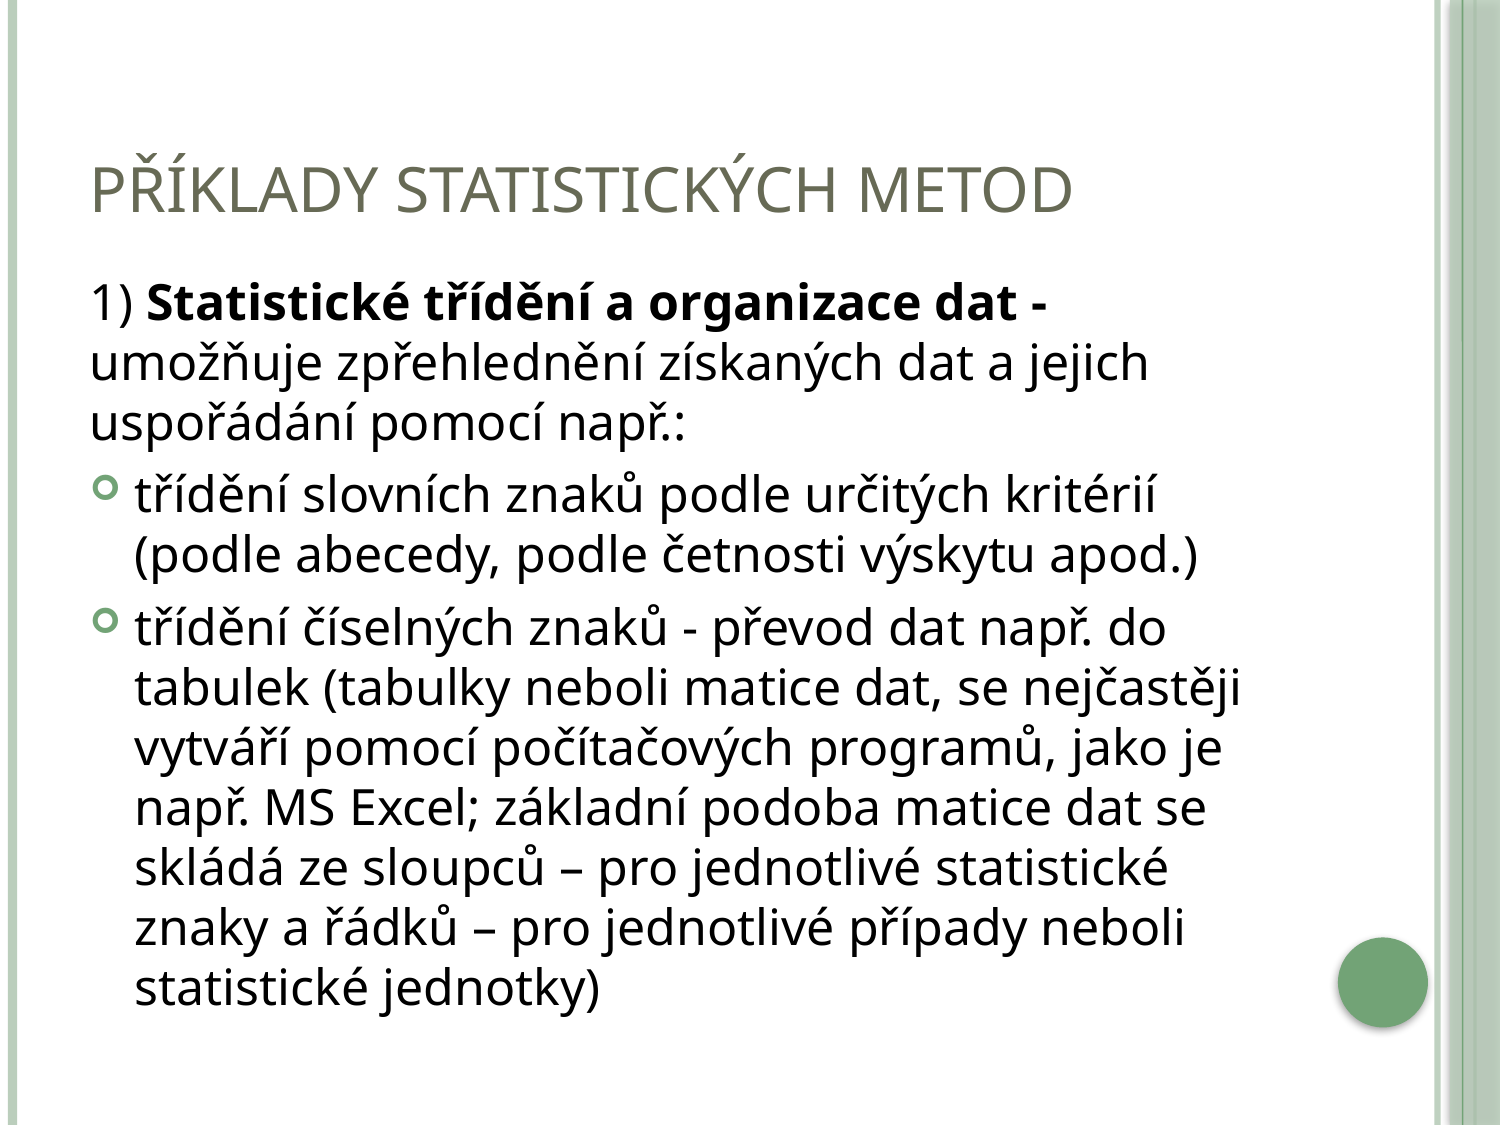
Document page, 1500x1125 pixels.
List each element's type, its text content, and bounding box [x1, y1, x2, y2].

title Příklady statistických metod [75, 45, 1300, 233]
list 1) Statistické třídění a organizace dat - umožňuje zpřehlednění získaných dat a jejich uspořádání pomocí např.: třídění slovních znaků podle určitých kritérií (podle abecedy, podle četnosti výskytu apod.) třídění číselných znaků - převod dat např. do tabulek (tabulky neboli matice dat, se nejčastěji vytváří pomocí počítačových programů, jako je např. MS Excel; základní podoba matice dat se skládá ze sloupců – pro jednotlivé statistické znaky a řádků – pro jednotlivé případy neboli statistické jednotky) [75, 262, 1300, 1062]
